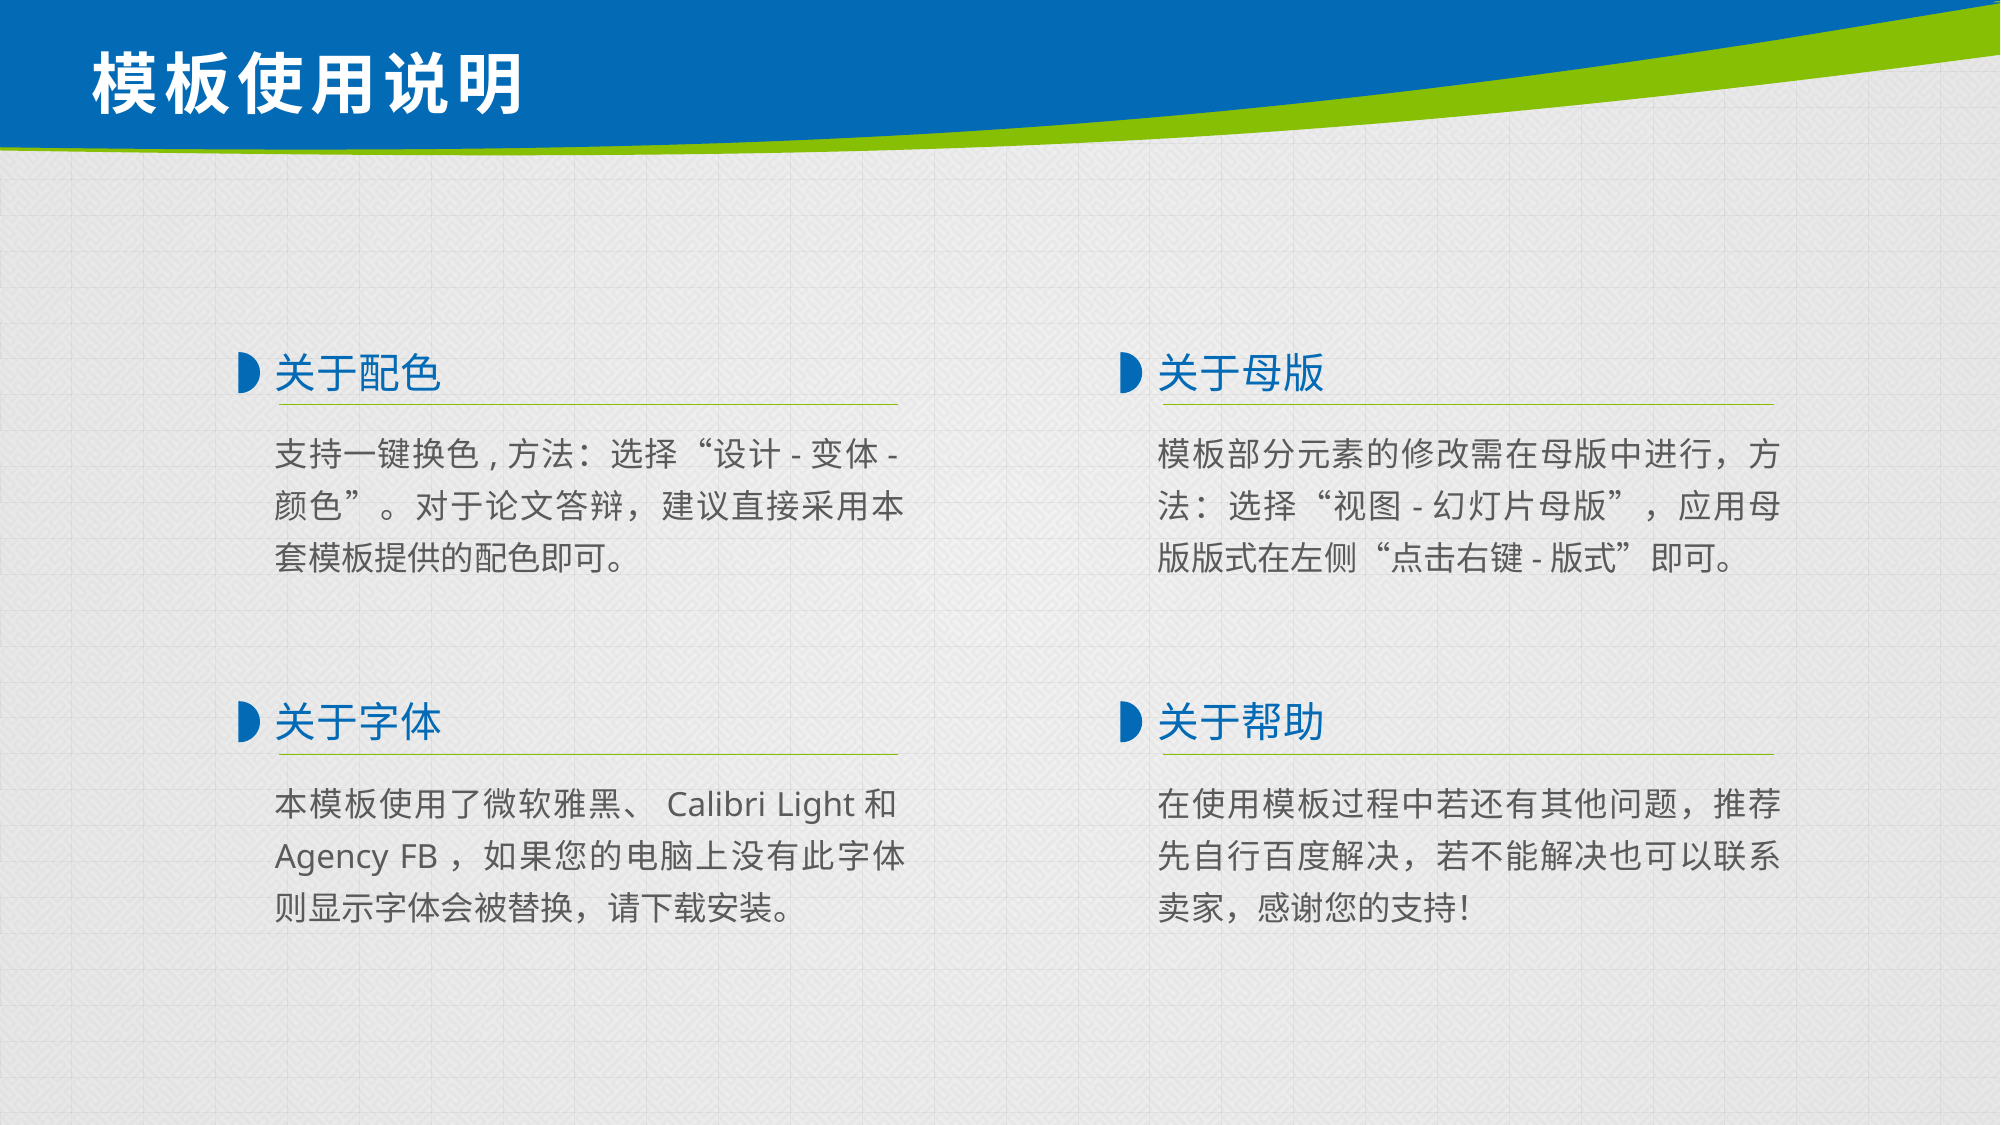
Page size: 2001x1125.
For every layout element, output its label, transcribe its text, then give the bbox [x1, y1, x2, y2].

text_box [1119, 351, 1144, 395]
text_box 模板部分元素的修改需在母版中进行，方法：选择“视图-幻灯片母版”，应用母版版式在左侧“点击右键-版式”即可。 [1143, 413, 1798, 585]
text_box 关于字体 [260, 688, 505, 754]
picture [0, 55, 2000, 1125]
text_box 关于母版 [1143, 339, 1388, 404]
text_box [1119, 700, 1144, 744]
text_box 支持一键换色,方法：选择“设计-变体-颜色”。对于论文答辩，建议直接采用本套模板提供的配色即可。 [260, 413, 921, 585]
text_box [237, 700, 262, 744]
text_box 本模板使用了微软雅黑、Calibri Light和Agency FB，如果您的电脑上没有此字体则显示字体会被替换，请下载安装。 [260, 763, 921, 935]
text_box 关于帮助 [1143, 688, 1388, 754]
text_box 在使用模板过程中若还有其他问题，推荐先自行百度解决，若不能解决也可以联系卖家，感谢您的支持！ [1143, 763, 1798, 935]
text_box 关于配色 [260, 339, 505, 404]
title 模板使用说明 [76, 42, 1087, 131]
text_box [237, 351, 262, 395]
